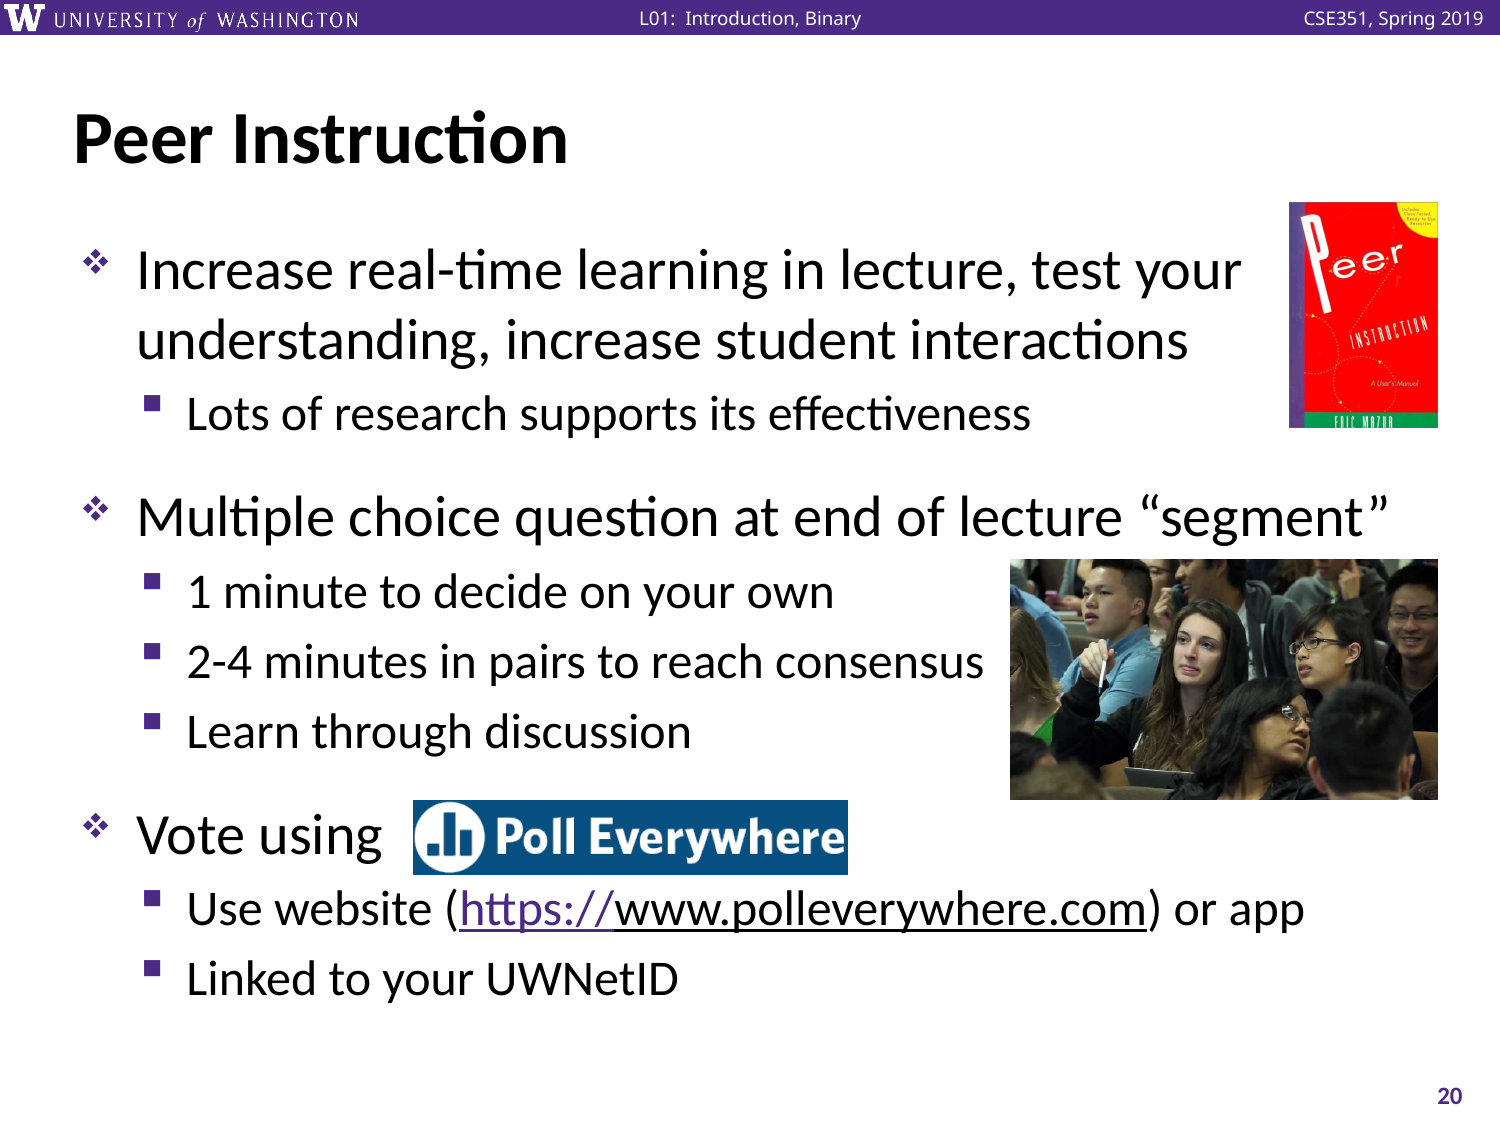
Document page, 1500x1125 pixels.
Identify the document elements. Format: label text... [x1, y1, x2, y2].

title Peer Instruction [58, 71, 1438, 197]
list Increase real-time learning in lecture, test your understanding, increase student interactions Lots of research supports its effectiveness Multiple choice question at end of lecture “segment” 1 minute to decide on your own 2-4 minutes in pairs to reach consensus Learn through discussion Vote using Use website (https://www.polleverywhere.com) or app Linked to your UWNetID [64, 223, 1438, 1040]
picture [412, 799, 849, 876]
picture [1289, 202, 1438, 428]
picture [1010, 559, 1438, 801]
slide_number 20 [1400, 1065, 1500, 1125]
picture [4, 4, 358, 32]
